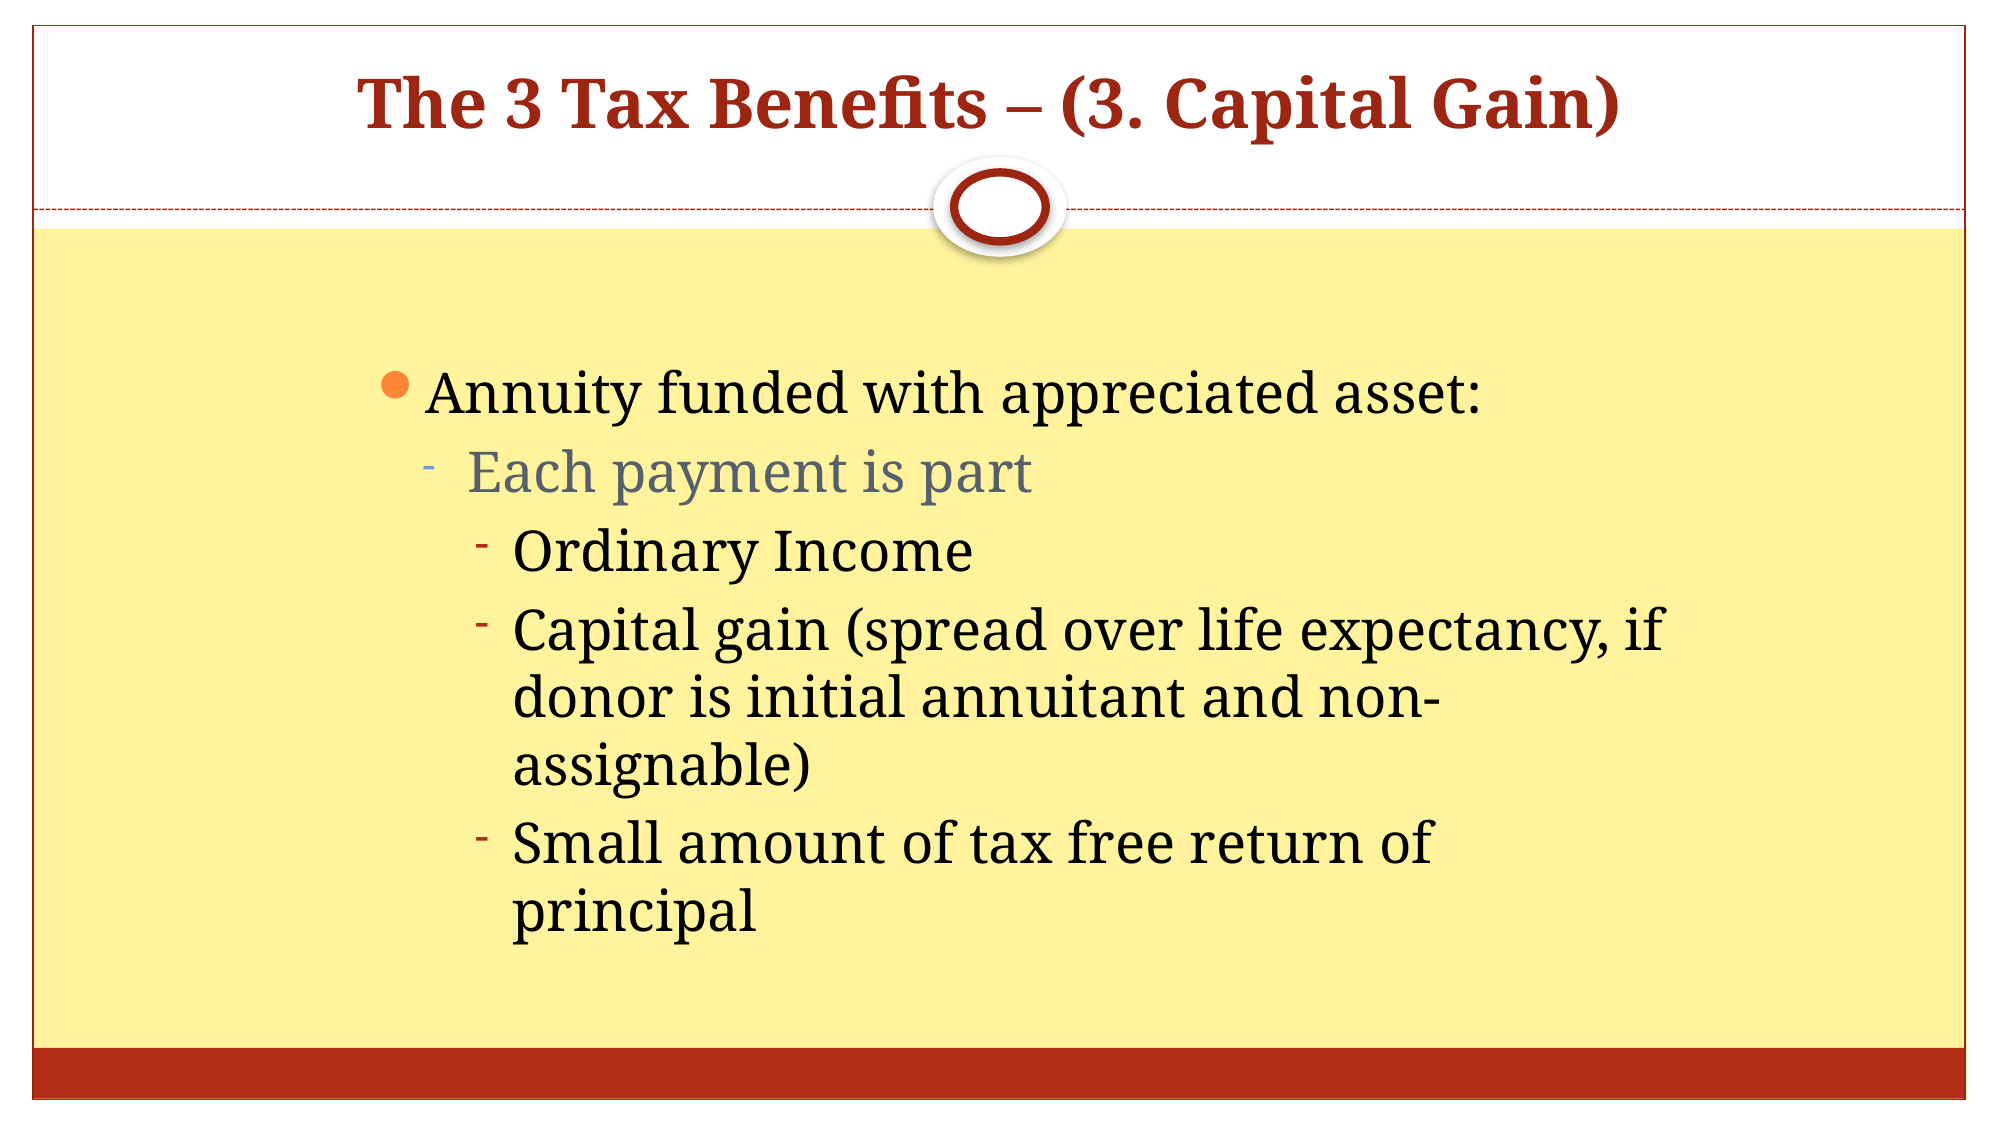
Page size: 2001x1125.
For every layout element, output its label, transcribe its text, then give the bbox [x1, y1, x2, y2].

list Annuity funded with appreciated asset: Each payment is part Ordinary Income Capital gain (spread over life expectancy, if donor is initial annuitant and non-assignable) Small amount of tax free return of principal [362, 350, 1695, 1001]
title The 3 Tax Benefits – (3. Capital Gain) [299, 37, 1700, 150]
